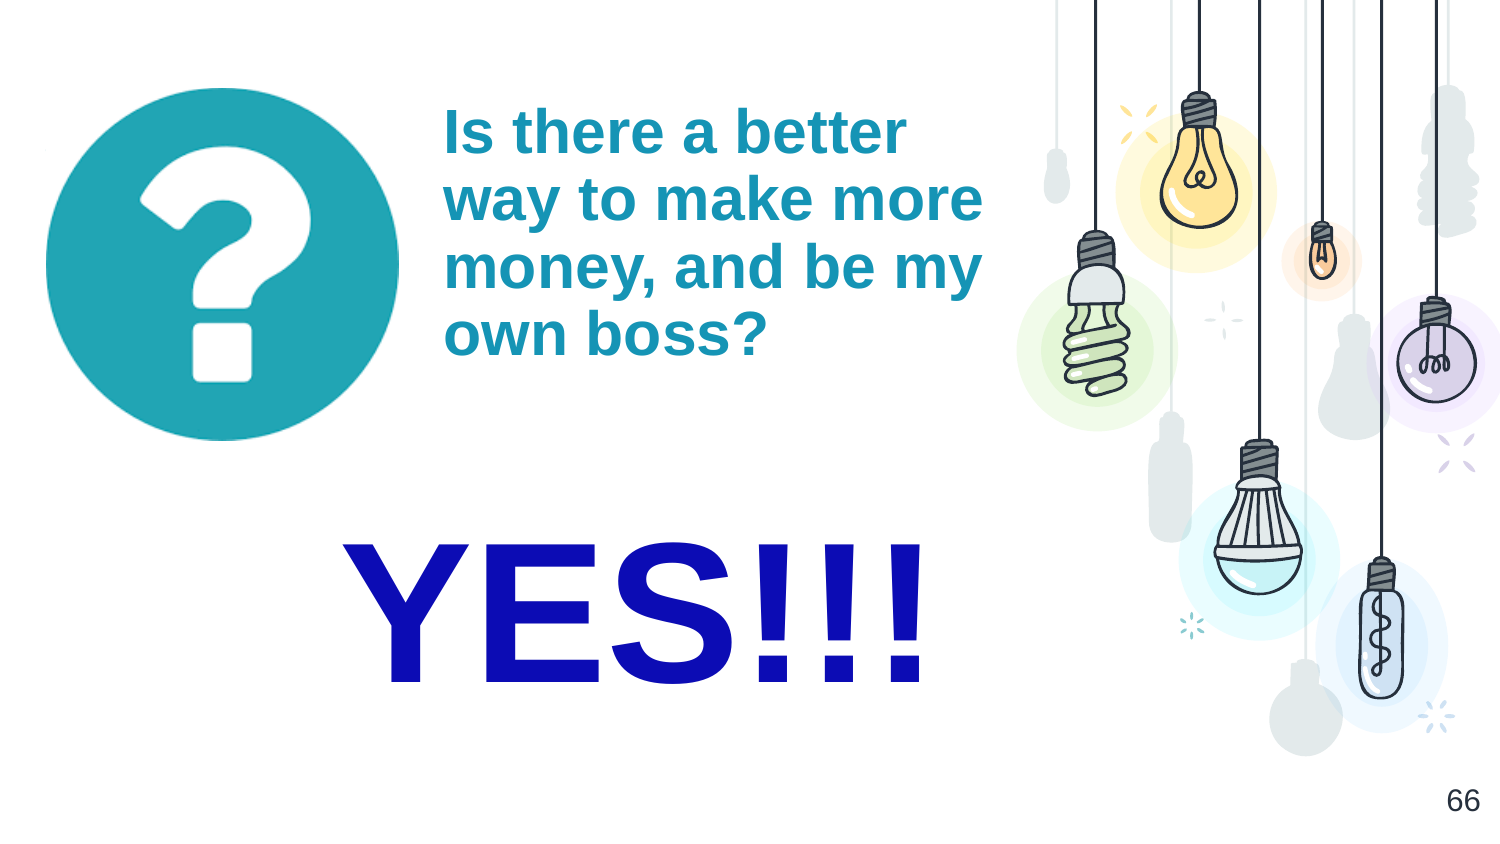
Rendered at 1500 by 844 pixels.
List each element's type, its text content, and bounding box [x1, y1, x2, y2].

text_box YES!!! [276, 474, 1004, 730]
slide_number 66 [1426, 766, 1482, 832]
title Is there a better way to make more money, and be my own boss? [443, 104, 1003, 370]
picture [46, 88, 399, 441]
